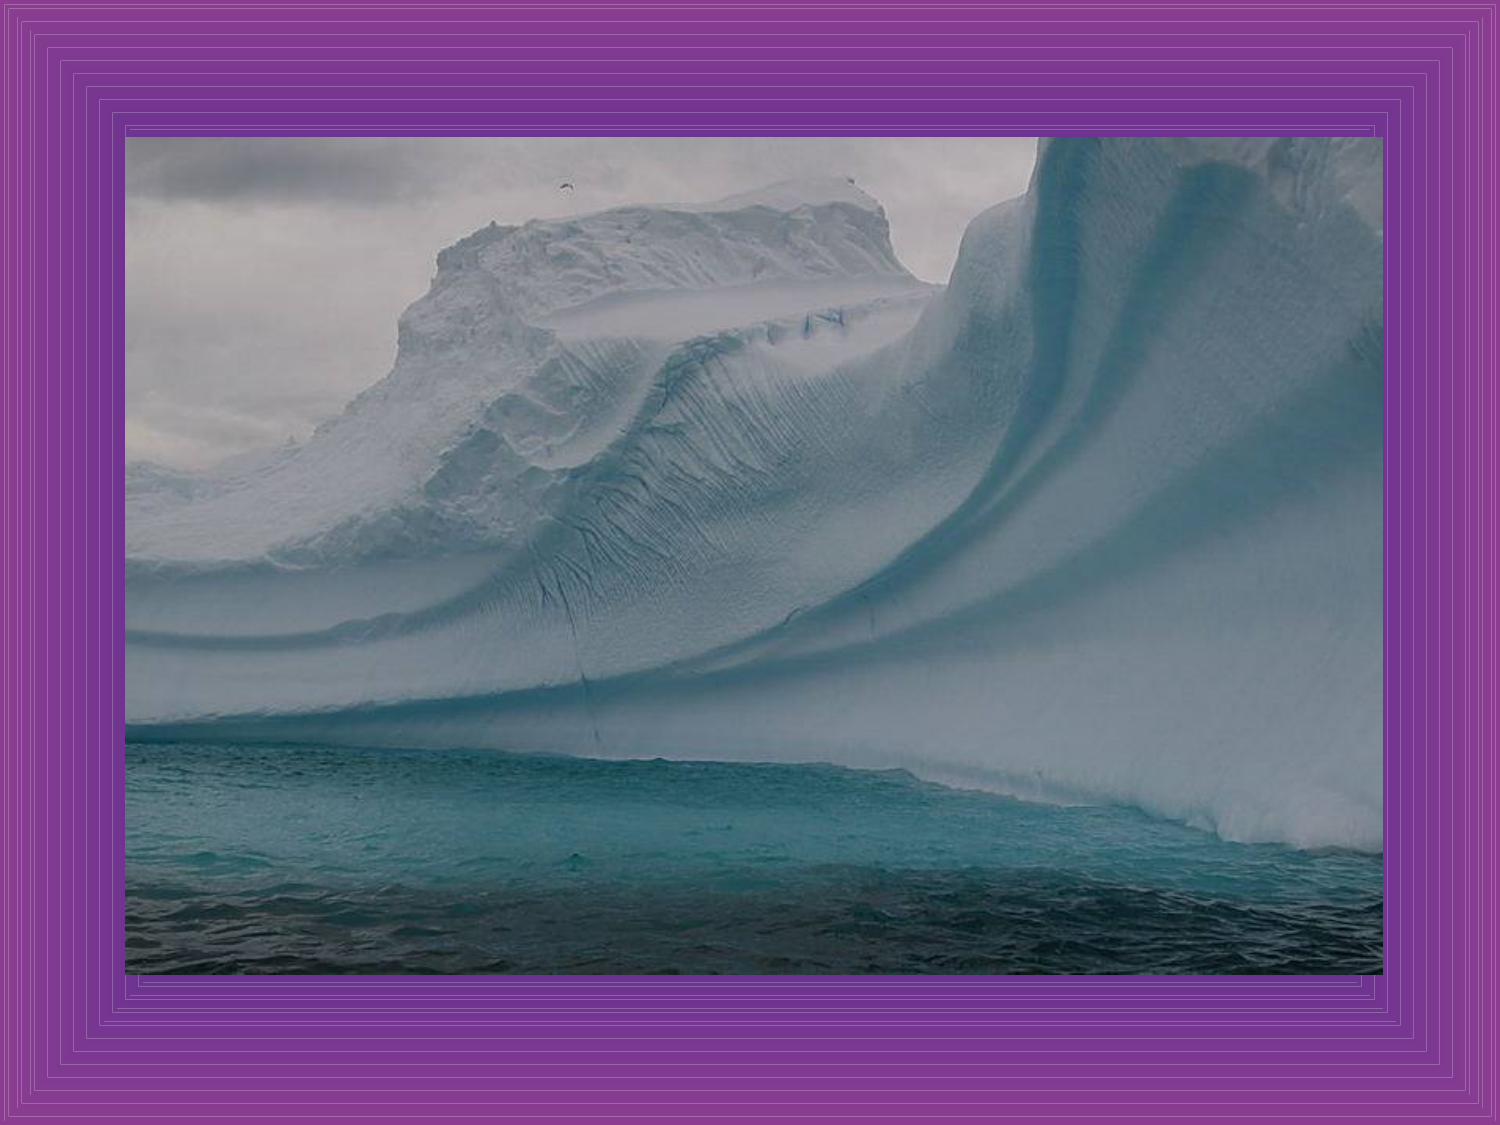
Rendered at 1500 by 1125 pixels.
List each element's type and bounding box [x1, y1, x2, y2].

list [124, 137, 1383, 976]
